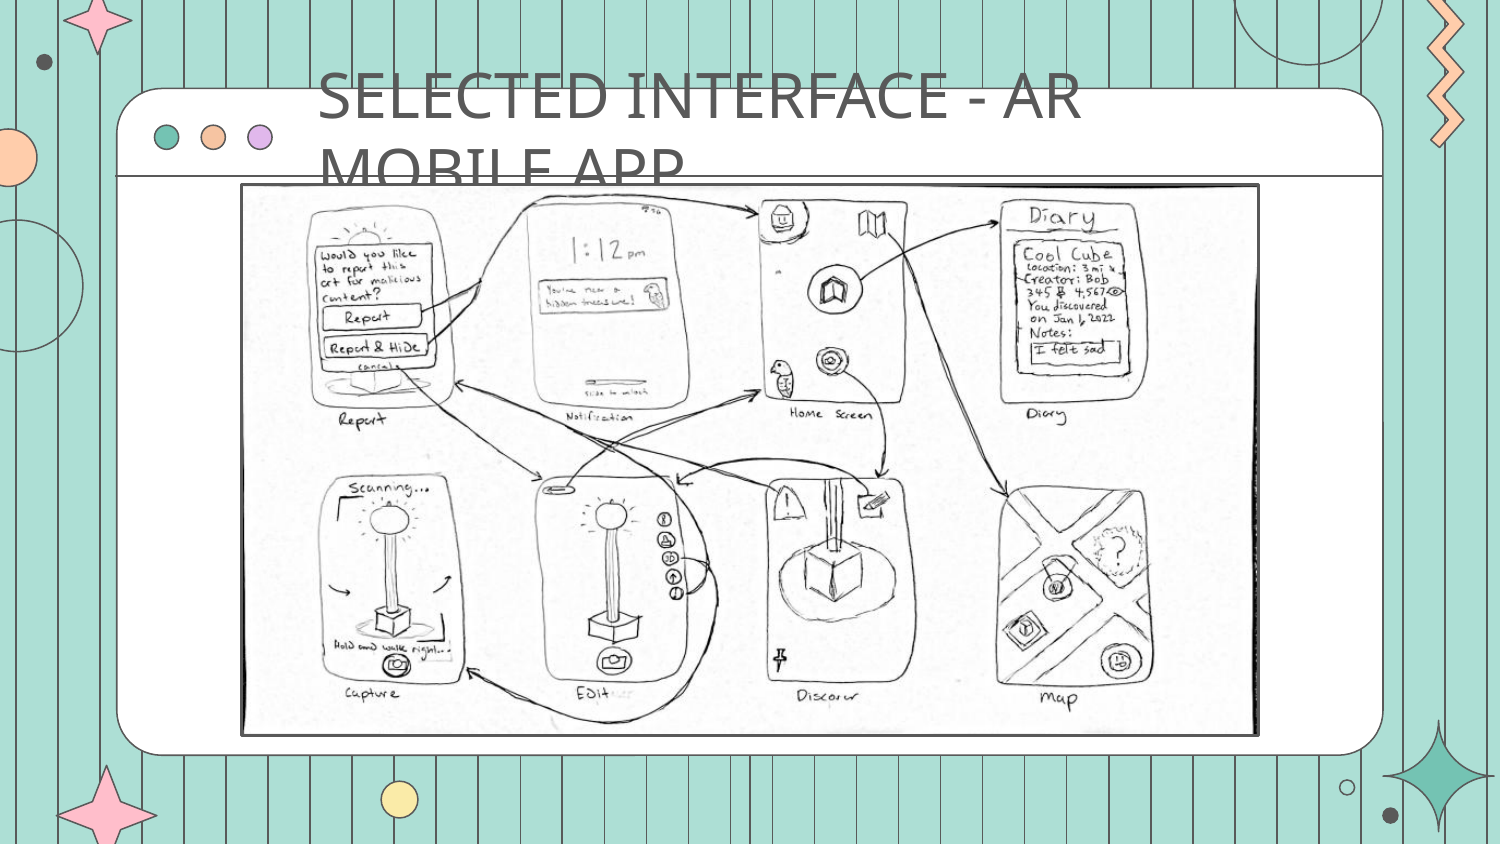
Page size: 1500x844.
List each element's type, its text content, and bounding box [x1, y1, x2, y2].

picture [242, 185, 1258, 735]
title SELECTED INTERFACE - AR MOBILE APP [302, 88, 1340, 175]
